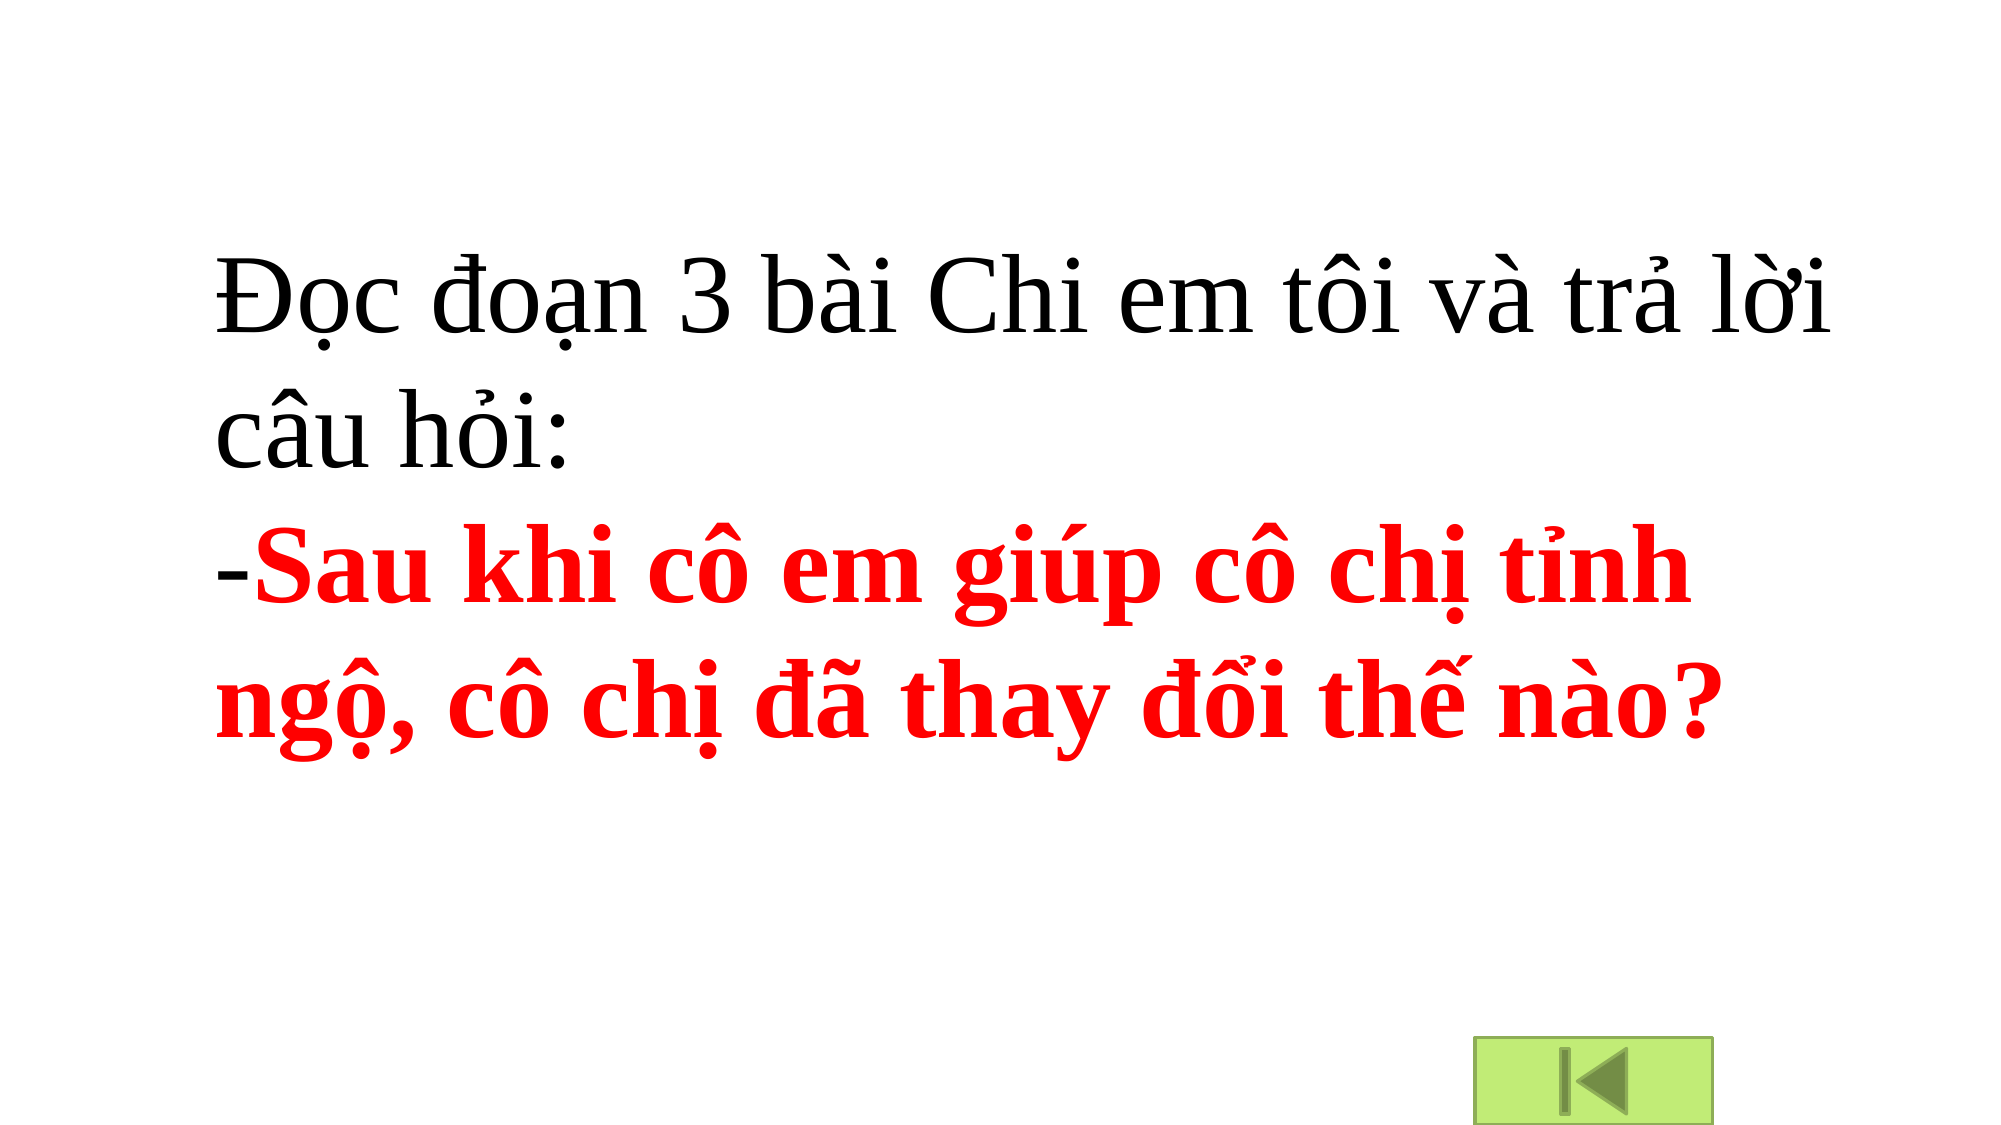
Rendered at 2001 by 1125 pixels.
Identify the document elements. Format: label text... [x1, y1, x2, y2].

text_box [1473, 1036, 1714, 1125]
text_box Đọc đoạn 3 bài Chi em tôi và trả lời câu hỏi: -Sau khi cô em giúp cô chị tỉnh ngộ, cô chị đã thay đổi thế nào? [199, 212, 1925, 768]
